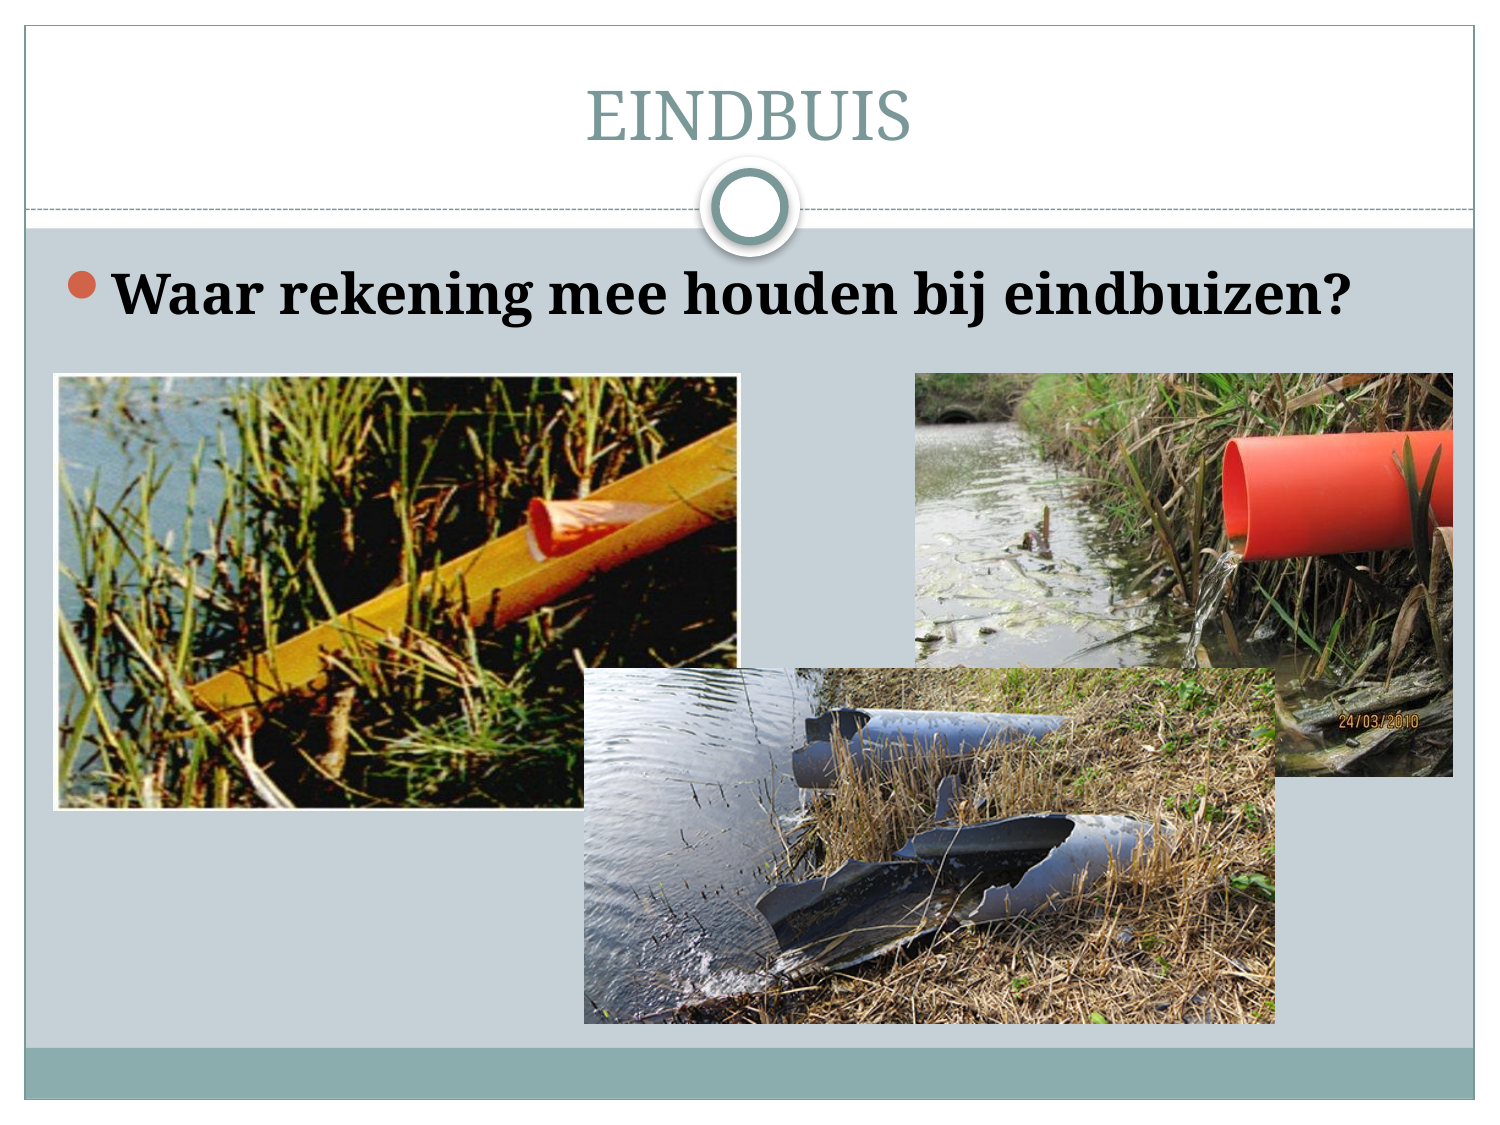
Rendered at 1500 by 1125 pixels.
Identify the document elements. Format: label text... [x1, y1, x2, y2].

picture [52, 373, 1453, 1025]
title EINDBUIS [49, 37, 1450, 162]
list Waar rekening mee houden bij eindbuizen? [49, 250, 1445, 665]
